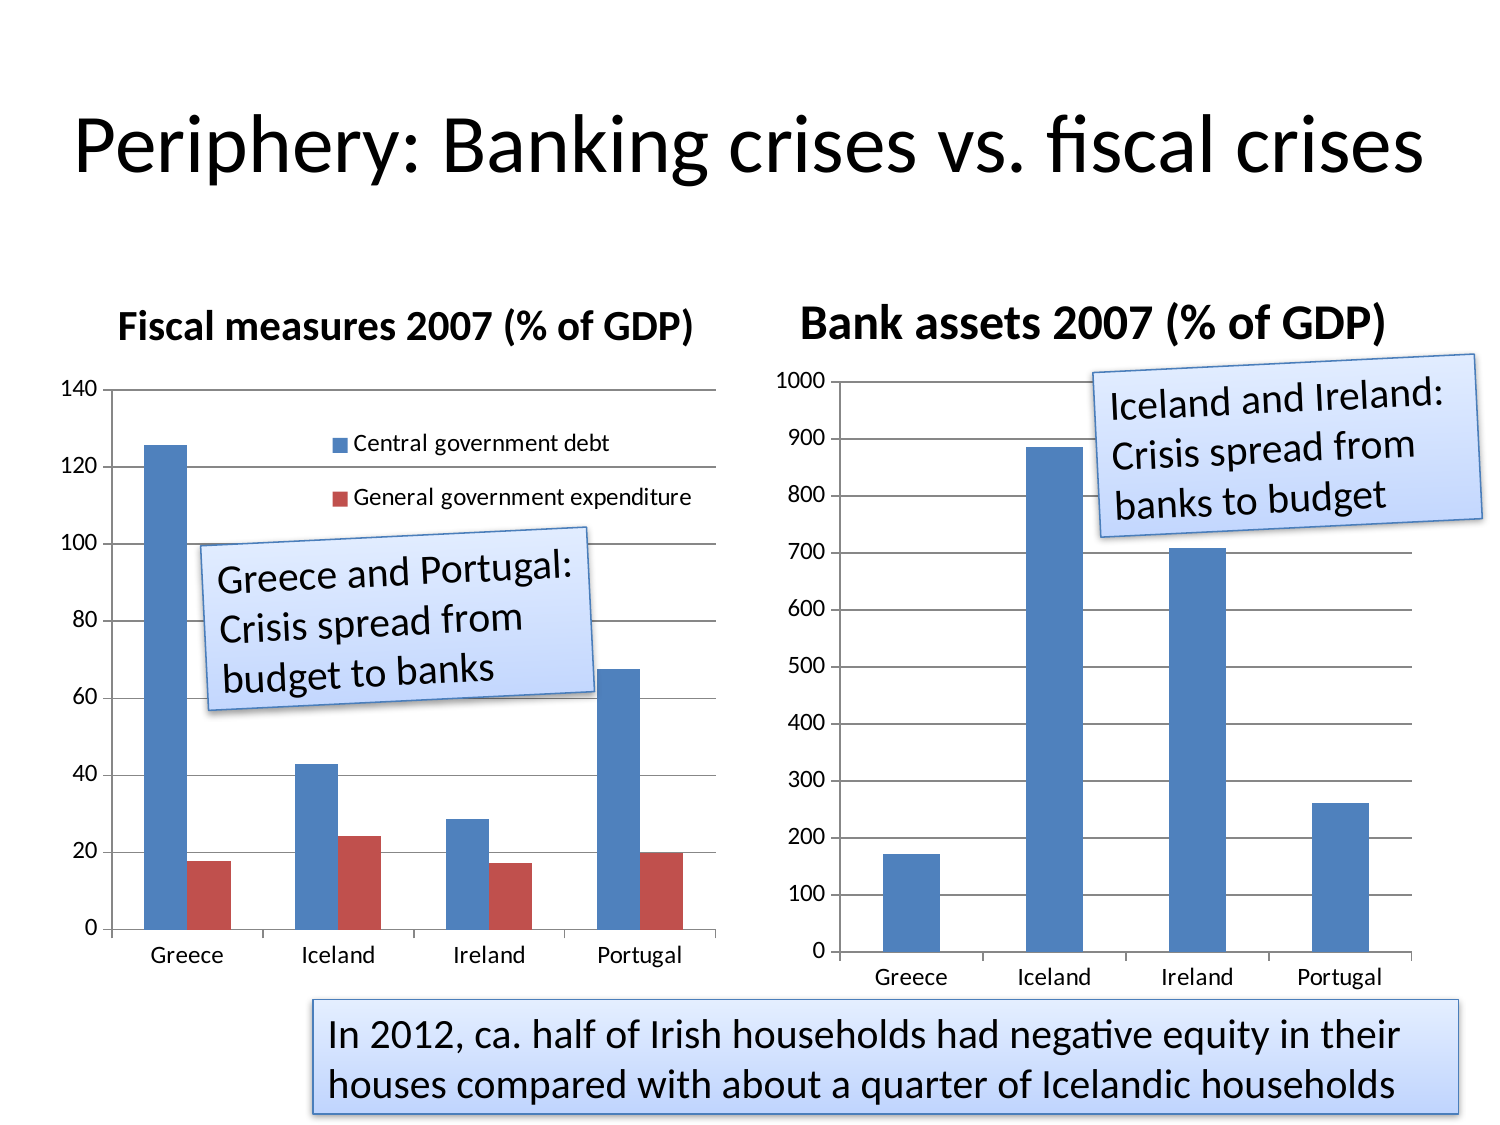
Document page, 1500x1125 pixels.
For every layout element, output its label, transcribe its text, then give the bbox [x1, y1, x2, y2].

list Bank assets 2007 (% of GDP) [761, 251, 1425, 356]
list Fiscal measures 2007 (% of GDP) [75, 251, 738, 356]
chart [52, 356, 738, 1006]
text_box Iceland and Ireland: Crisis spread from banks to budget [1423, 353, 1484, 522]
chart [761, 356, 1426, 1006]
text_box In 2012, ca. half of Irish households had negative equity in their houses compared with about a quarter of Icelandic households [312, 999, 1459, 1115]
title Periphery: Banking crises vs. fiscal crises [29, 45, 1471, 233]
